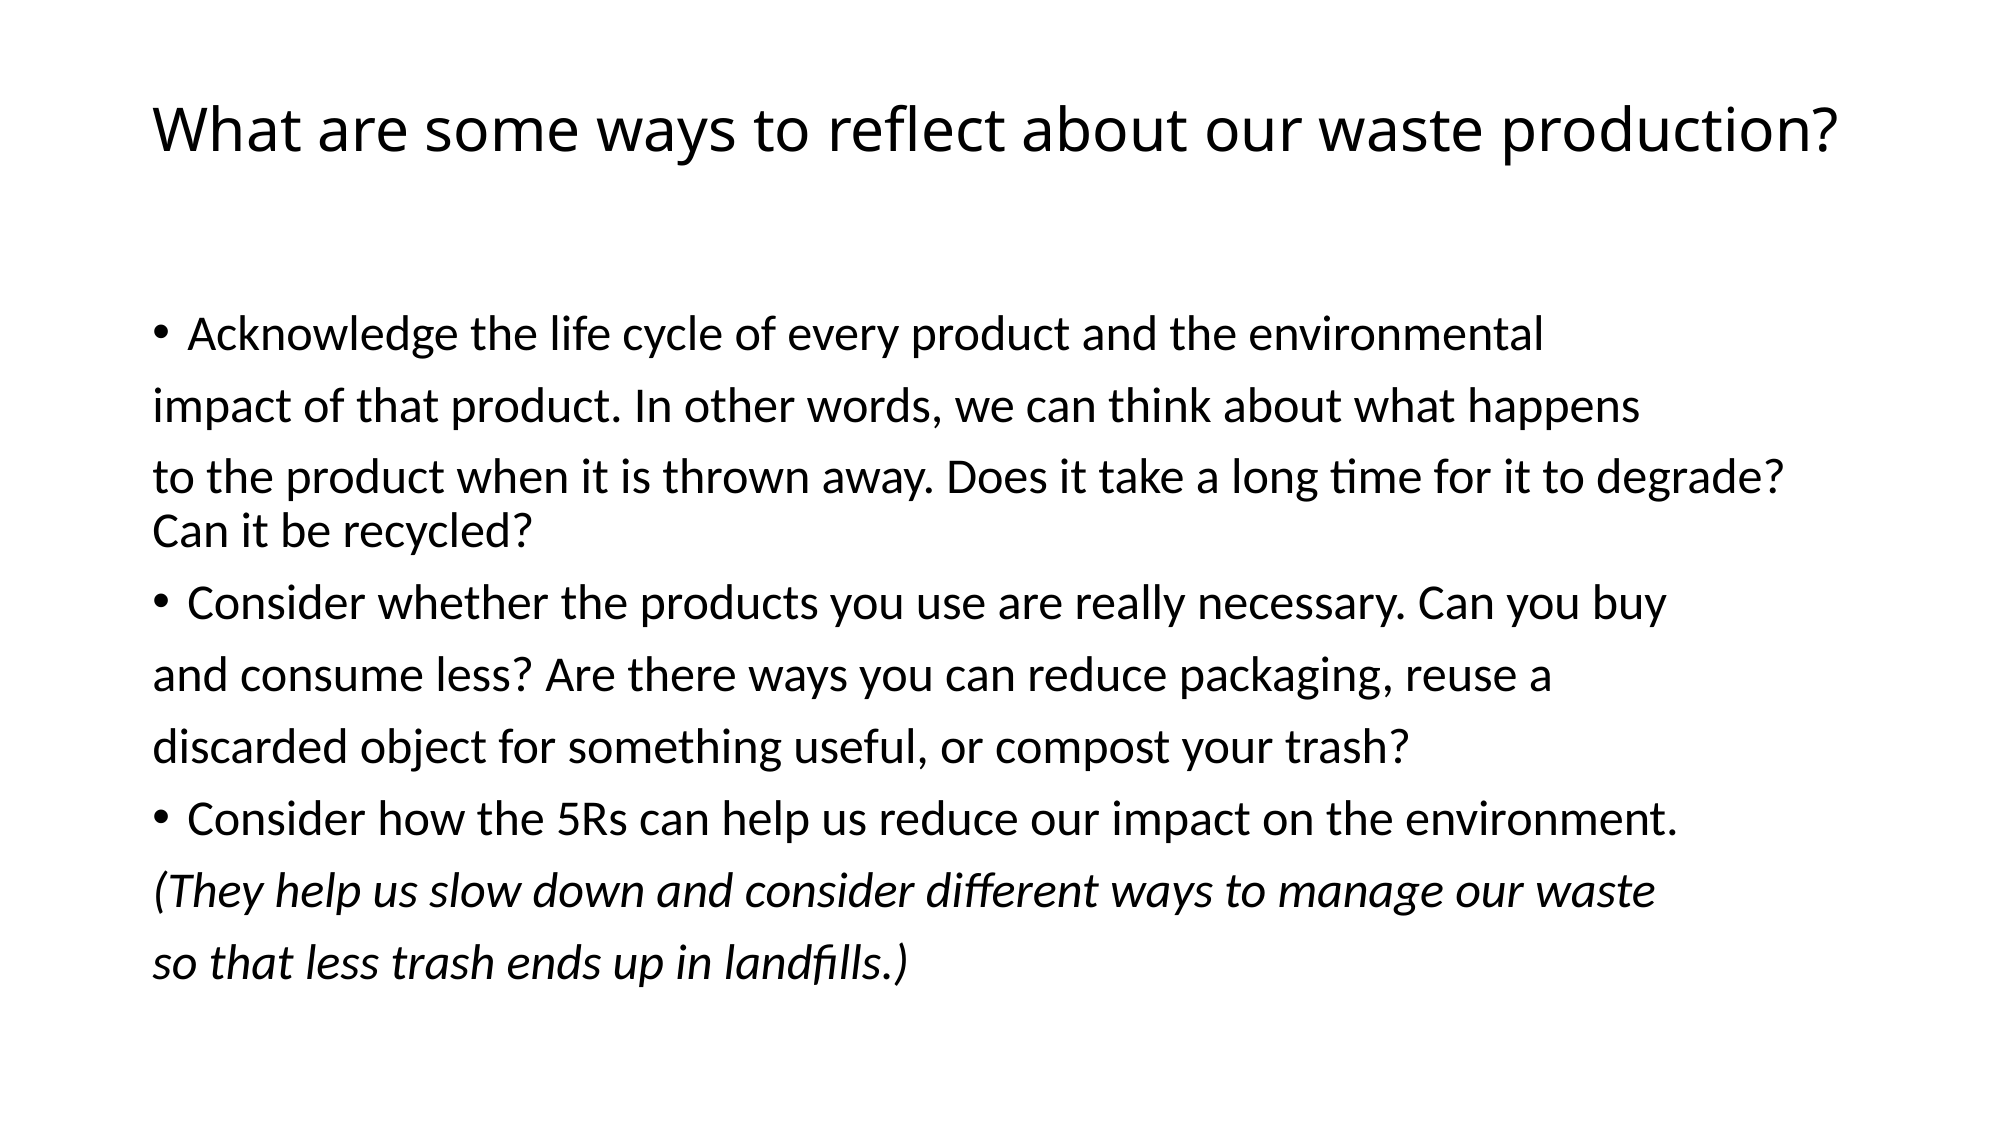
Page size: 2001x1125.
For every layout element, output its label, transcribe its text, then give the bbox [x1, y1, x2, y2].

title What are some ways to reflect about our waste production? [137, 59, 1863, 278]
list Acknowledge the life cycle of every product and the environmental impact of that product. In other words, we can think about what happens to the product when it is thrown away. Does it take a long time for it to degrade? Can it be recycled? Consider whether the products you use are really necessary. Can you buy and consume less? Are there ways you can reduce packaging, reuse a discarded object for something useful, or compost your trash? Consider how the 5Rs can help us reduce our impact on the environment. (They help us slow down and consider different ways to manage our waste so that less trash ends up in landfills.) [137, 299, 1863, 1014]
